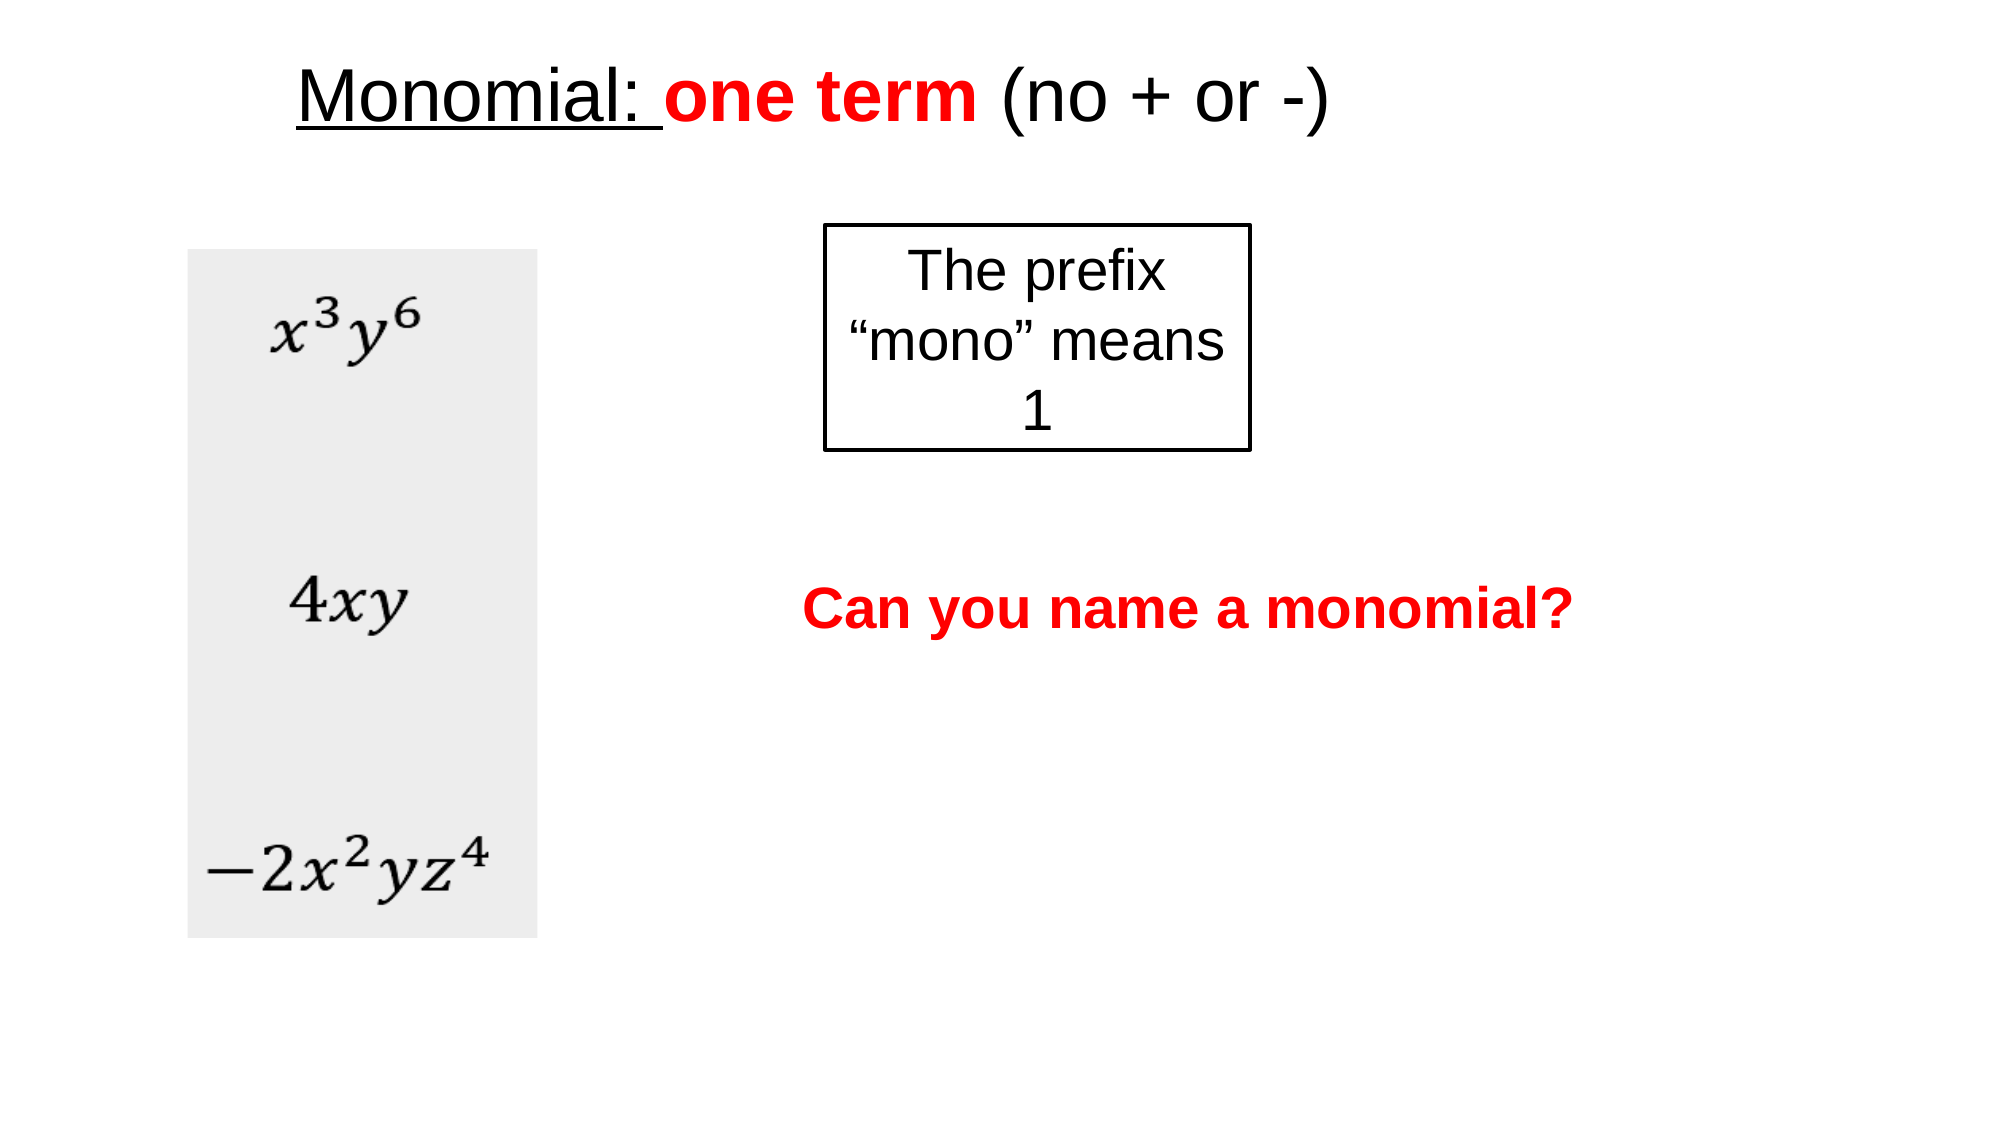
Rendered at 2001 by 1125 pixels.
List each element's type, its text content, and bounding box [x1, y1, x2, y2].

text_box The prefix “mono” means 1 [823, 223, 1252, 452]
text_box Monomial: one term (no + or -) [281, 39, 1444, 145]
picture [187, 249, 538, 938]
text_box Can you name a monomial? [787, 562, 1688, 648]
